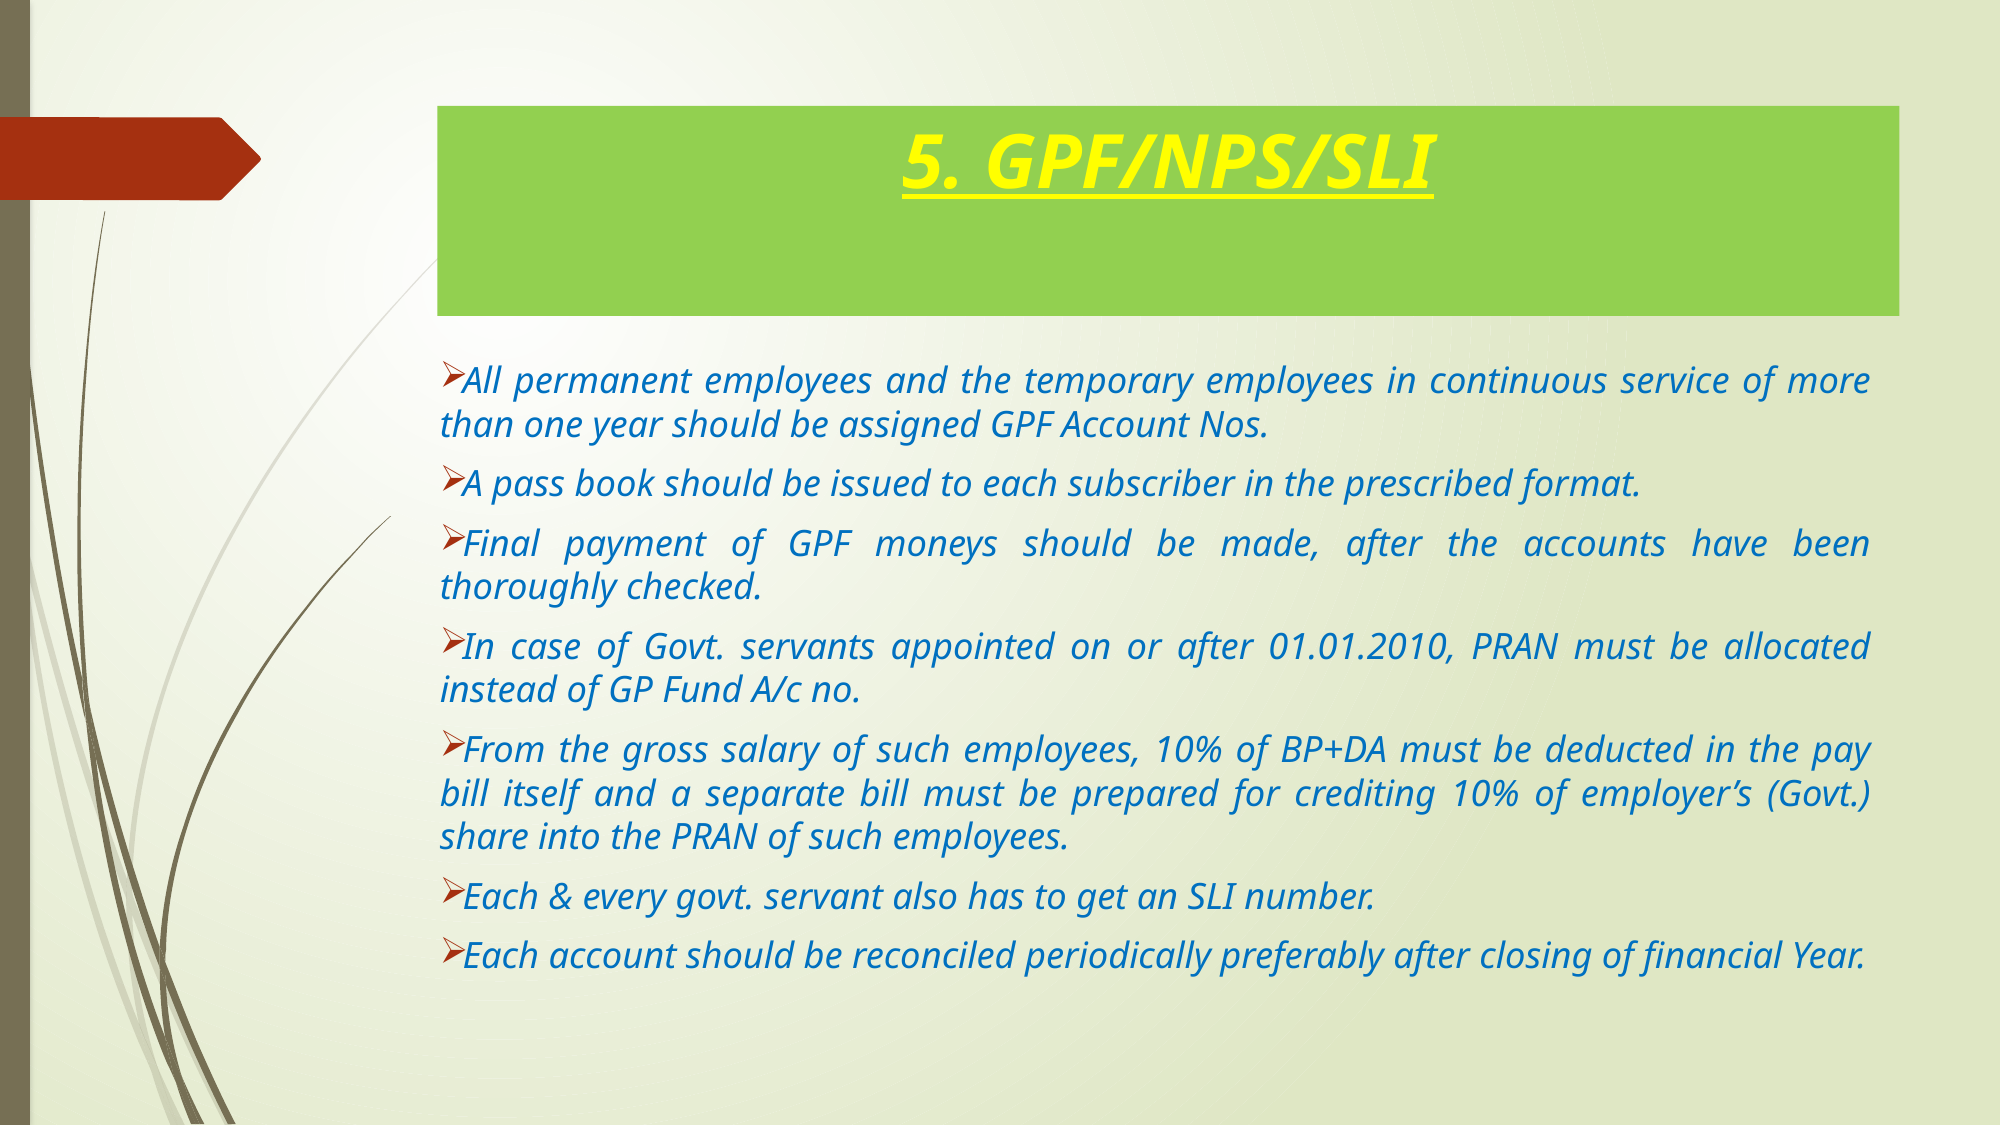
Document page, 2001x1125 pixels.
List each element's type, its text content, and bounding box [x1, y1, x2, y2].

list All permanent employees and the temporary employees in continuous service of more than one year should be assigned GPF Account Nos. A pass book should be issued to each subscriber in the prescribed format. Final payment of GPF moneys should be made, after the accounts have been thoroughly checked. In case of Govt. servants appointed on or after 01.01.2010, PRAN must be allocated instead of GP Fund A/c no. From the gross salary of such employees, 10% of BP+DA must be deducted in the pay bill itself and a separate bill must be prepared for crediting 10% of employer’s (Govt.) share into the PRAN of such employees. Each & every govt. servant also has to get an SLI number. Each account should be reconciled periodically preferably after closing of financial Year. [424, 350, 1888, 1035]
title 5. GPF/NPS/SLI [437, 105, 1900, 316]
